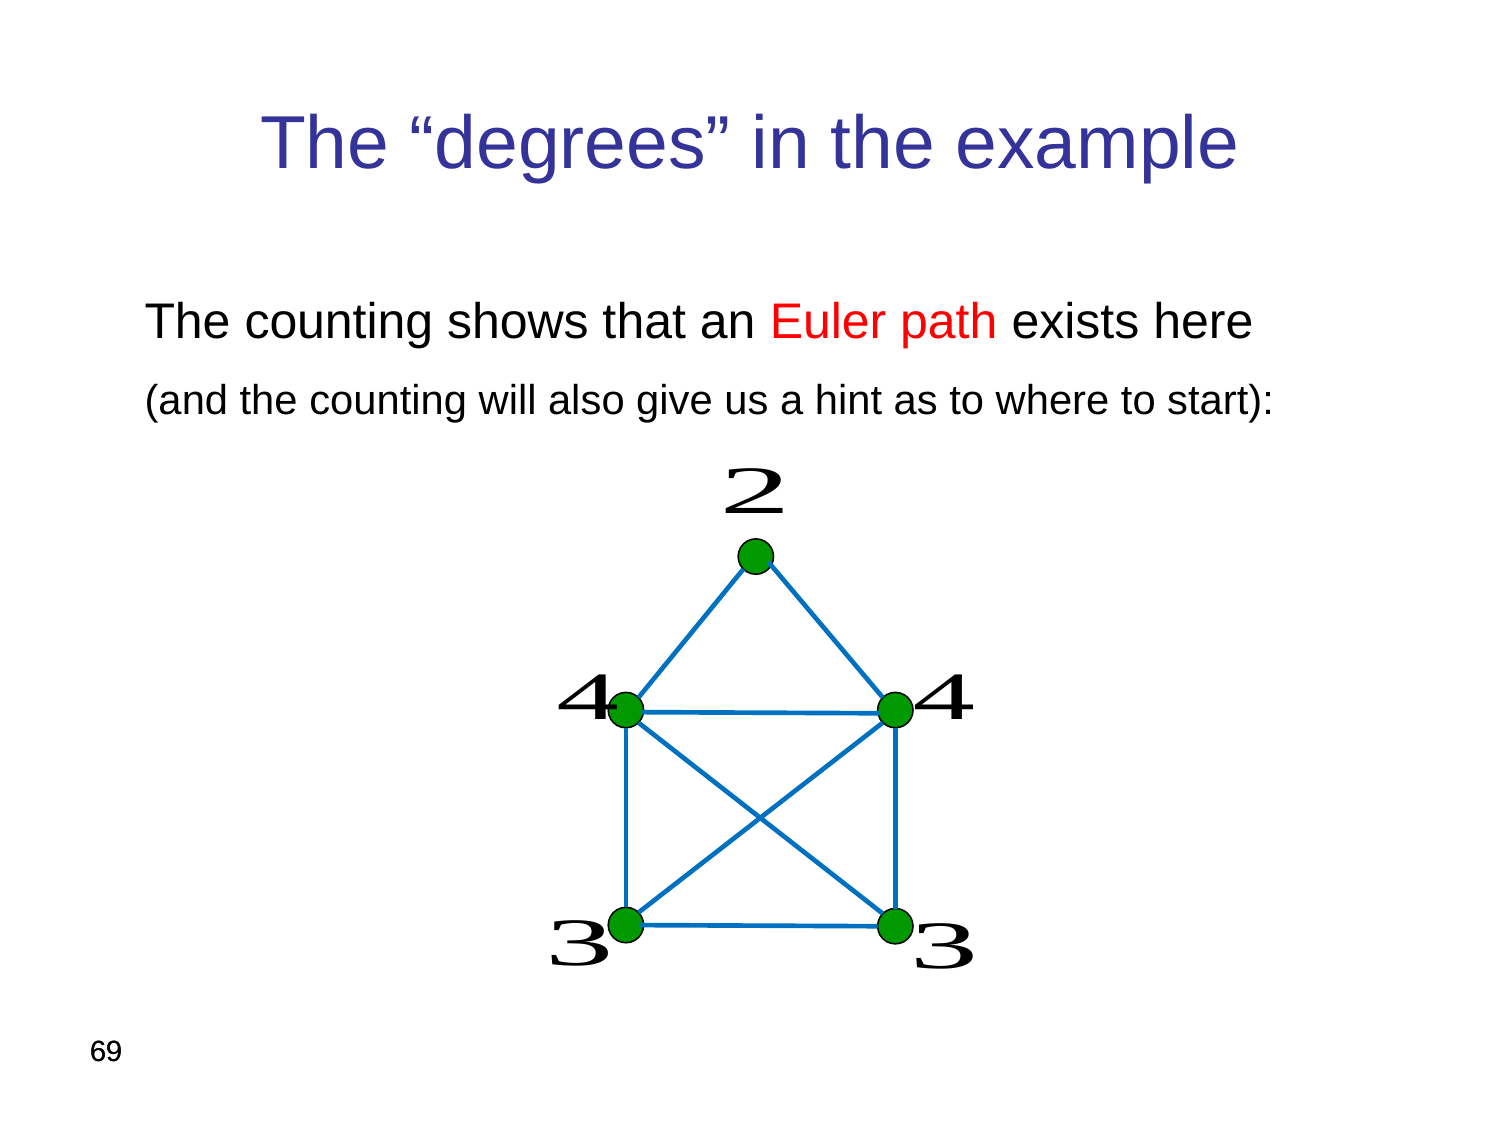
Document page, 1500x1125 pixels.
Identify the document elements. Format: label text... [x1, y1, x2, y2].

slide_number 69 [74, 1024, 426, 1103]
text_box [608, 692, 644, 728]
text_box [768, 561, 883, 698]
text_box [638, 568, 744, 698]
text_box [878, 908, 914, 944]
text_box [608, 908, 641, 943]
title The “degrees” in the example [75, 45, 1425, 233]
text_box [877, 692, 914, 728]
text_box The counting shows that an Euler path exists here (and the counting will also give us a hint as to where to start): [129, 250, 1294, 431]
text_box [738, 538, 774, 575]
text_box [638, 722, 884, 914]
